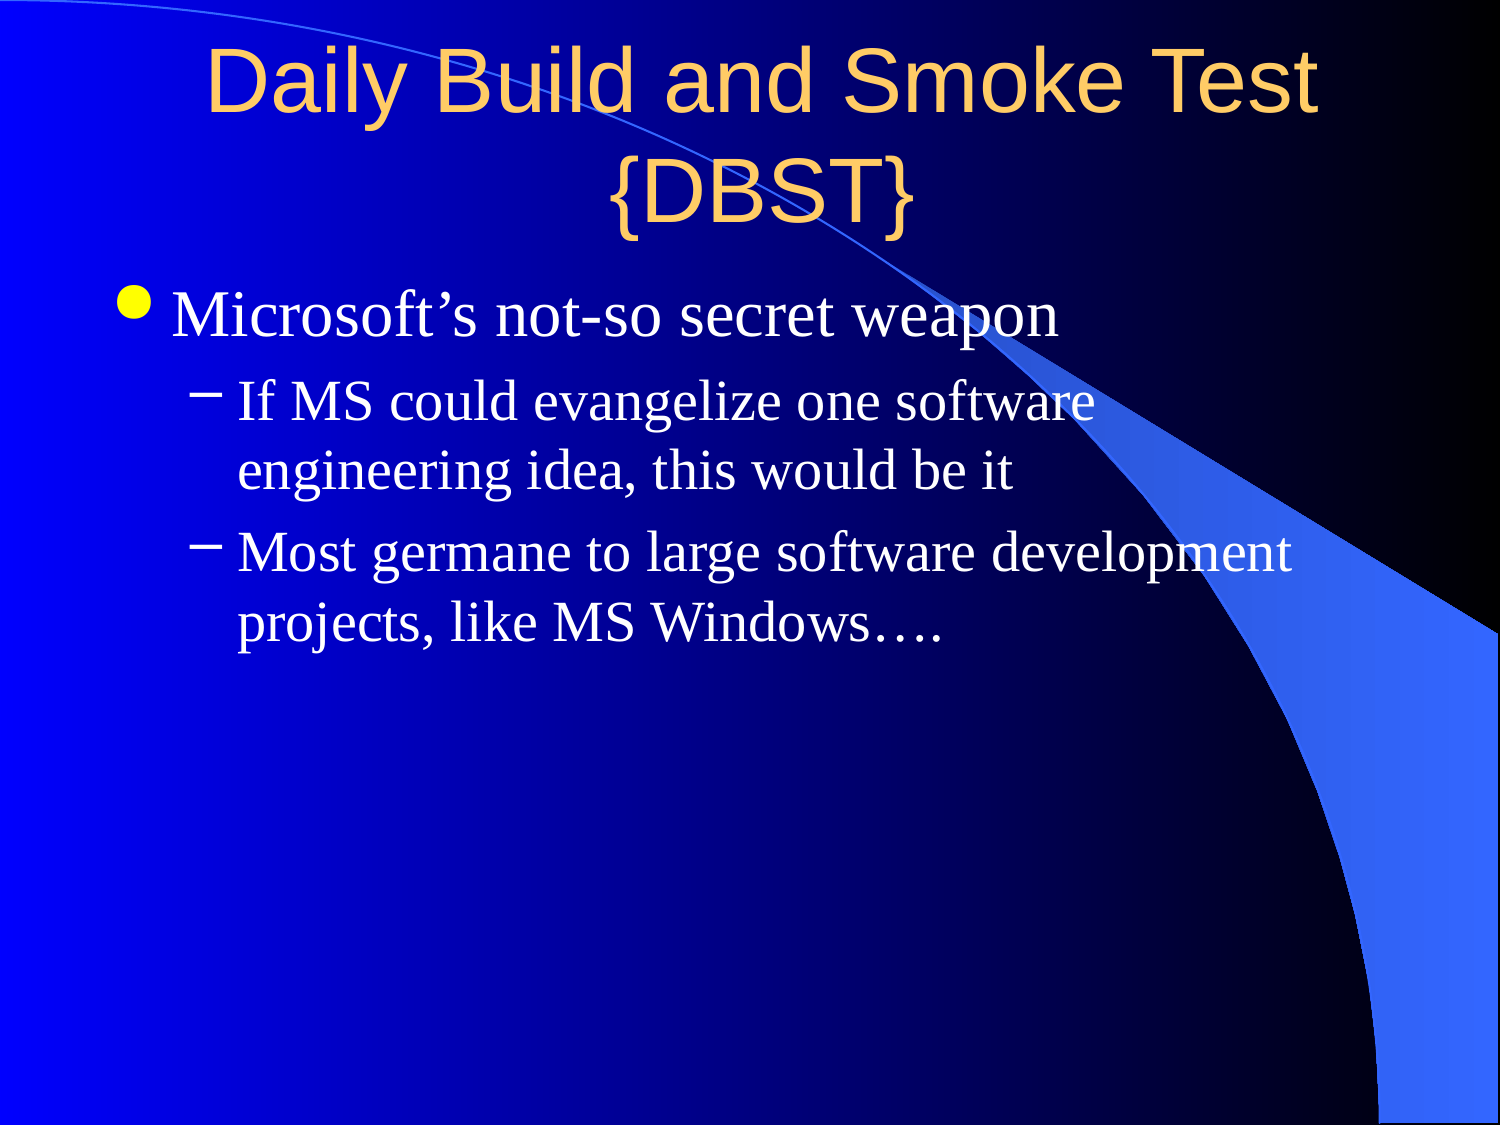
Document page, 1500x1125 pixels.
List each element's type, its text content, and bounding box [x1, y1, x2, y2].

title Daily Build and Smoke Test {DBST} [124, 37, 1401, 226]
list Microsoft’s not-so secret weapon If MS could evangelize one software engineering idea, this would be it Most germane to large software development projects, like MS Windows…. [99, 262, 1376, 938]
